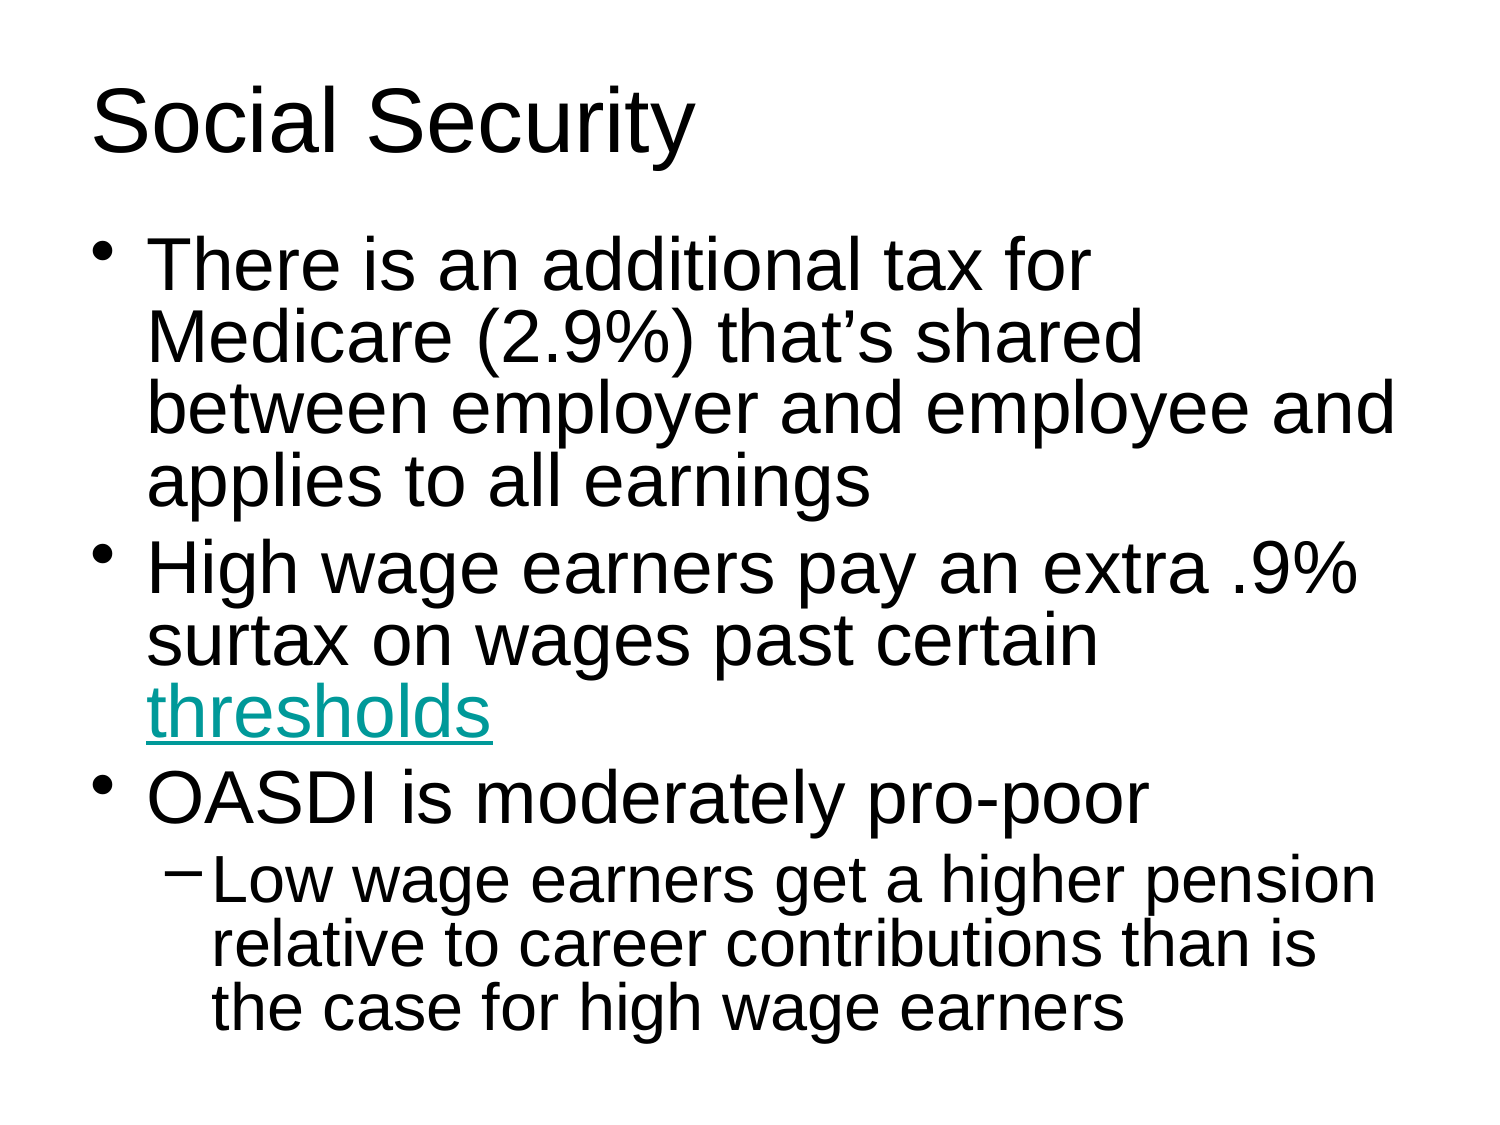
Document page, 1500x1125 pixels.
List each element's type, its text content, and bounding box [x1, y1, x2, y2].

title Social Security [74, 44, 1426, 188]
list There is an additional tax for Medicare (2.9%) that’s shared between employer and employee and applies to all earnings High wage earners pay an extra .9% surtax on wages past certain thresholds OASDI is moderately pro-poor Low wage earners get a higher pension relative to career contributions than is the case for high wage earners [74, 224, 1426, 1006]
